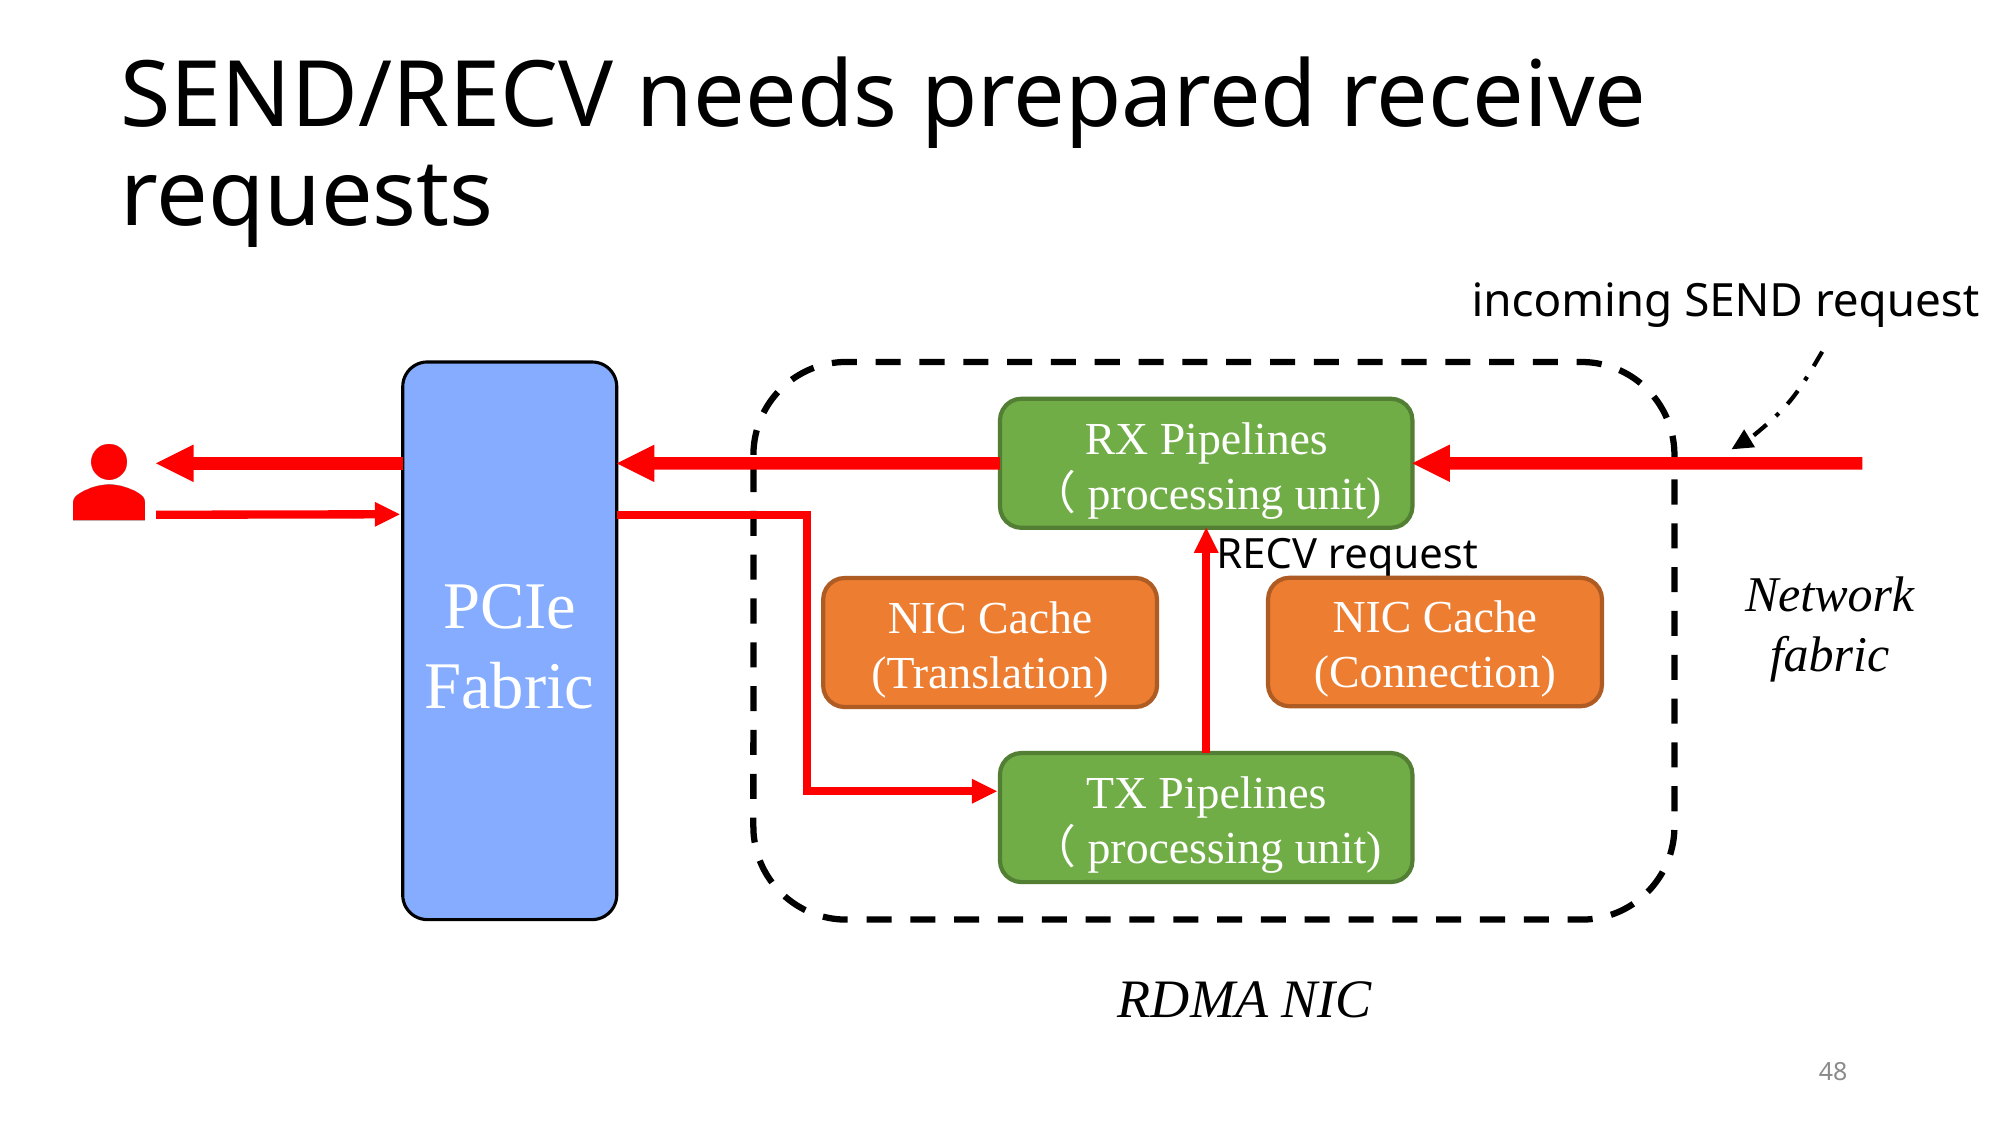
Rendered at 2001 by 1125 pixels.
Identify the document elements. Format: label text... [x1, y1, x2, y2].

text_box [752, 465, 1676, 921]
text_box NIC Cache (Translation) [997, 577, 1158, 708]
text_box RECV request [1201, 519, 1493, 584]
text_box [752, 360, 1676, 462]
text_box [402, 729, 617, 920]
text_box incoming SEND request [1456, 263, 1995, 333]
text_box PCIe Fabric [402, 554, 616, 729]
picture [55, 428, 163, 536]
text_box [1731, 351, 1824, 450]
text_box SEND/RECV needs prepared receive requests [105, 52, 1923, 240]
text_box [402, 361, 617, 554]
text_box Network fabric [1725, 553, 1934, 689]
slide_number 48 [1412, 1042, 1863, 1103]
text_box NIC Cache (Connection) [1268, 577, 1602, 707]
text_box RX Pipelines （processing unit) [999, 398, 1413, 528]
text_box RDMA NIC [990, 956, 1500, 1036]
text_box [616, 514, 997, 792]
